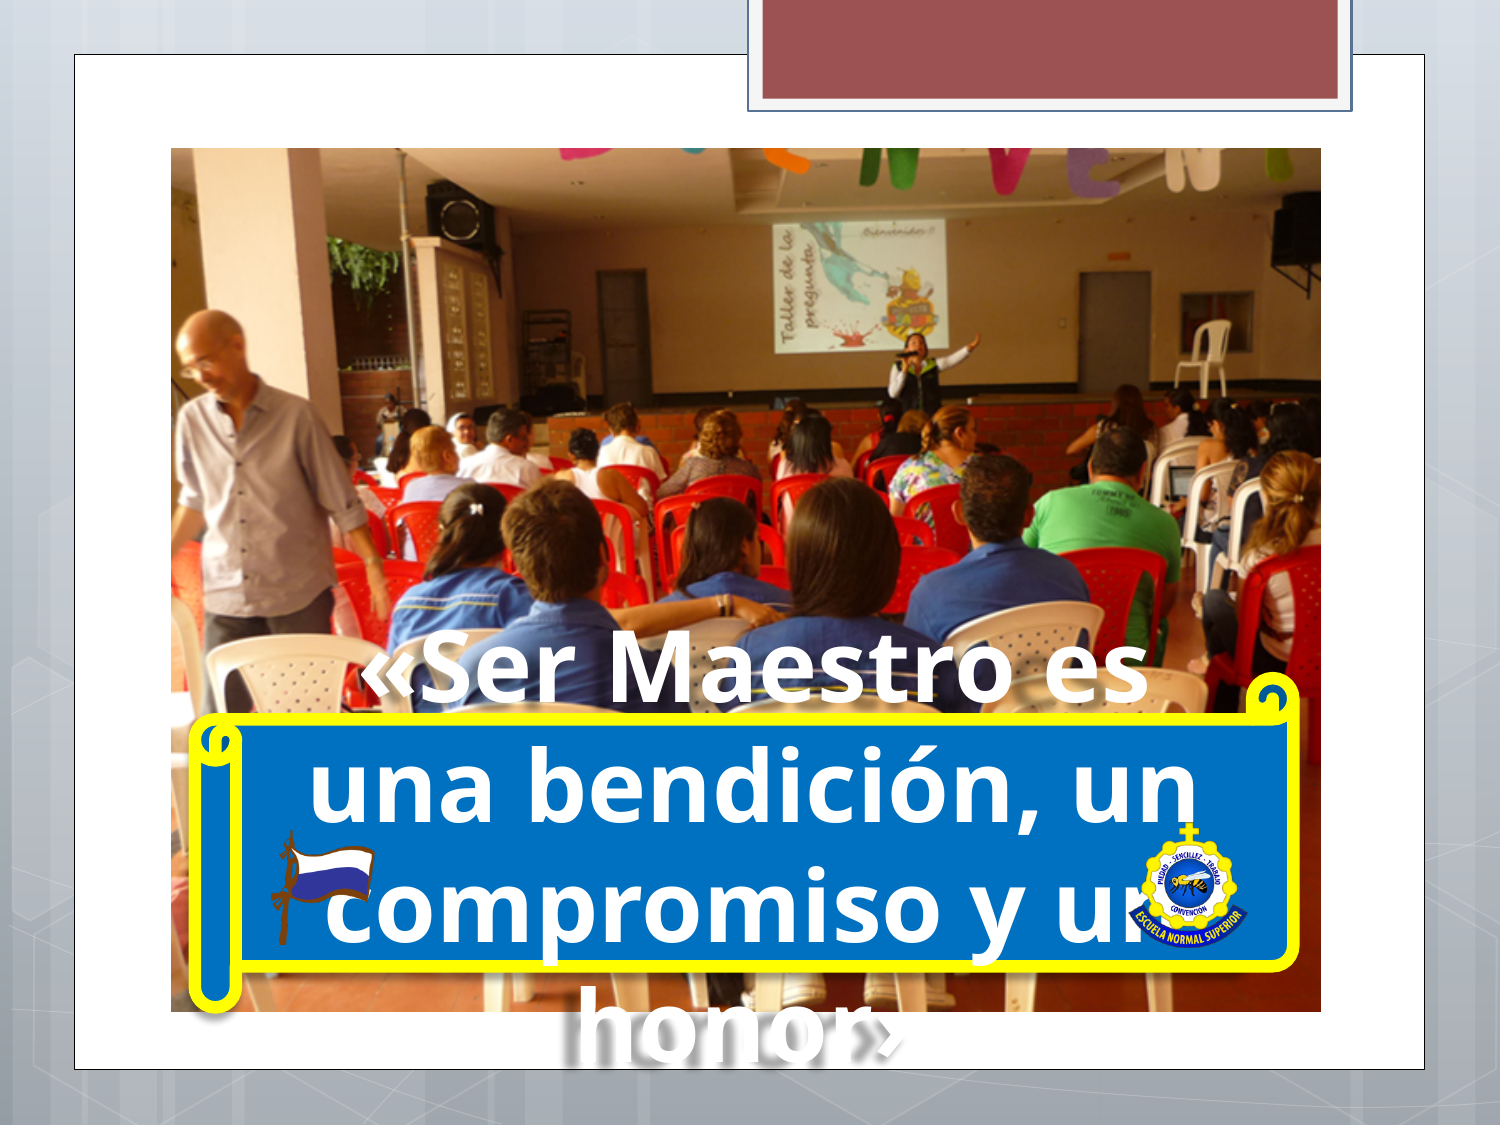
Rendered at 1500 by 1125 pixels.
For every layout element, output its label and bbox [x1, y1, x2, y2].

picture [170, 148, 1321, 1012]
